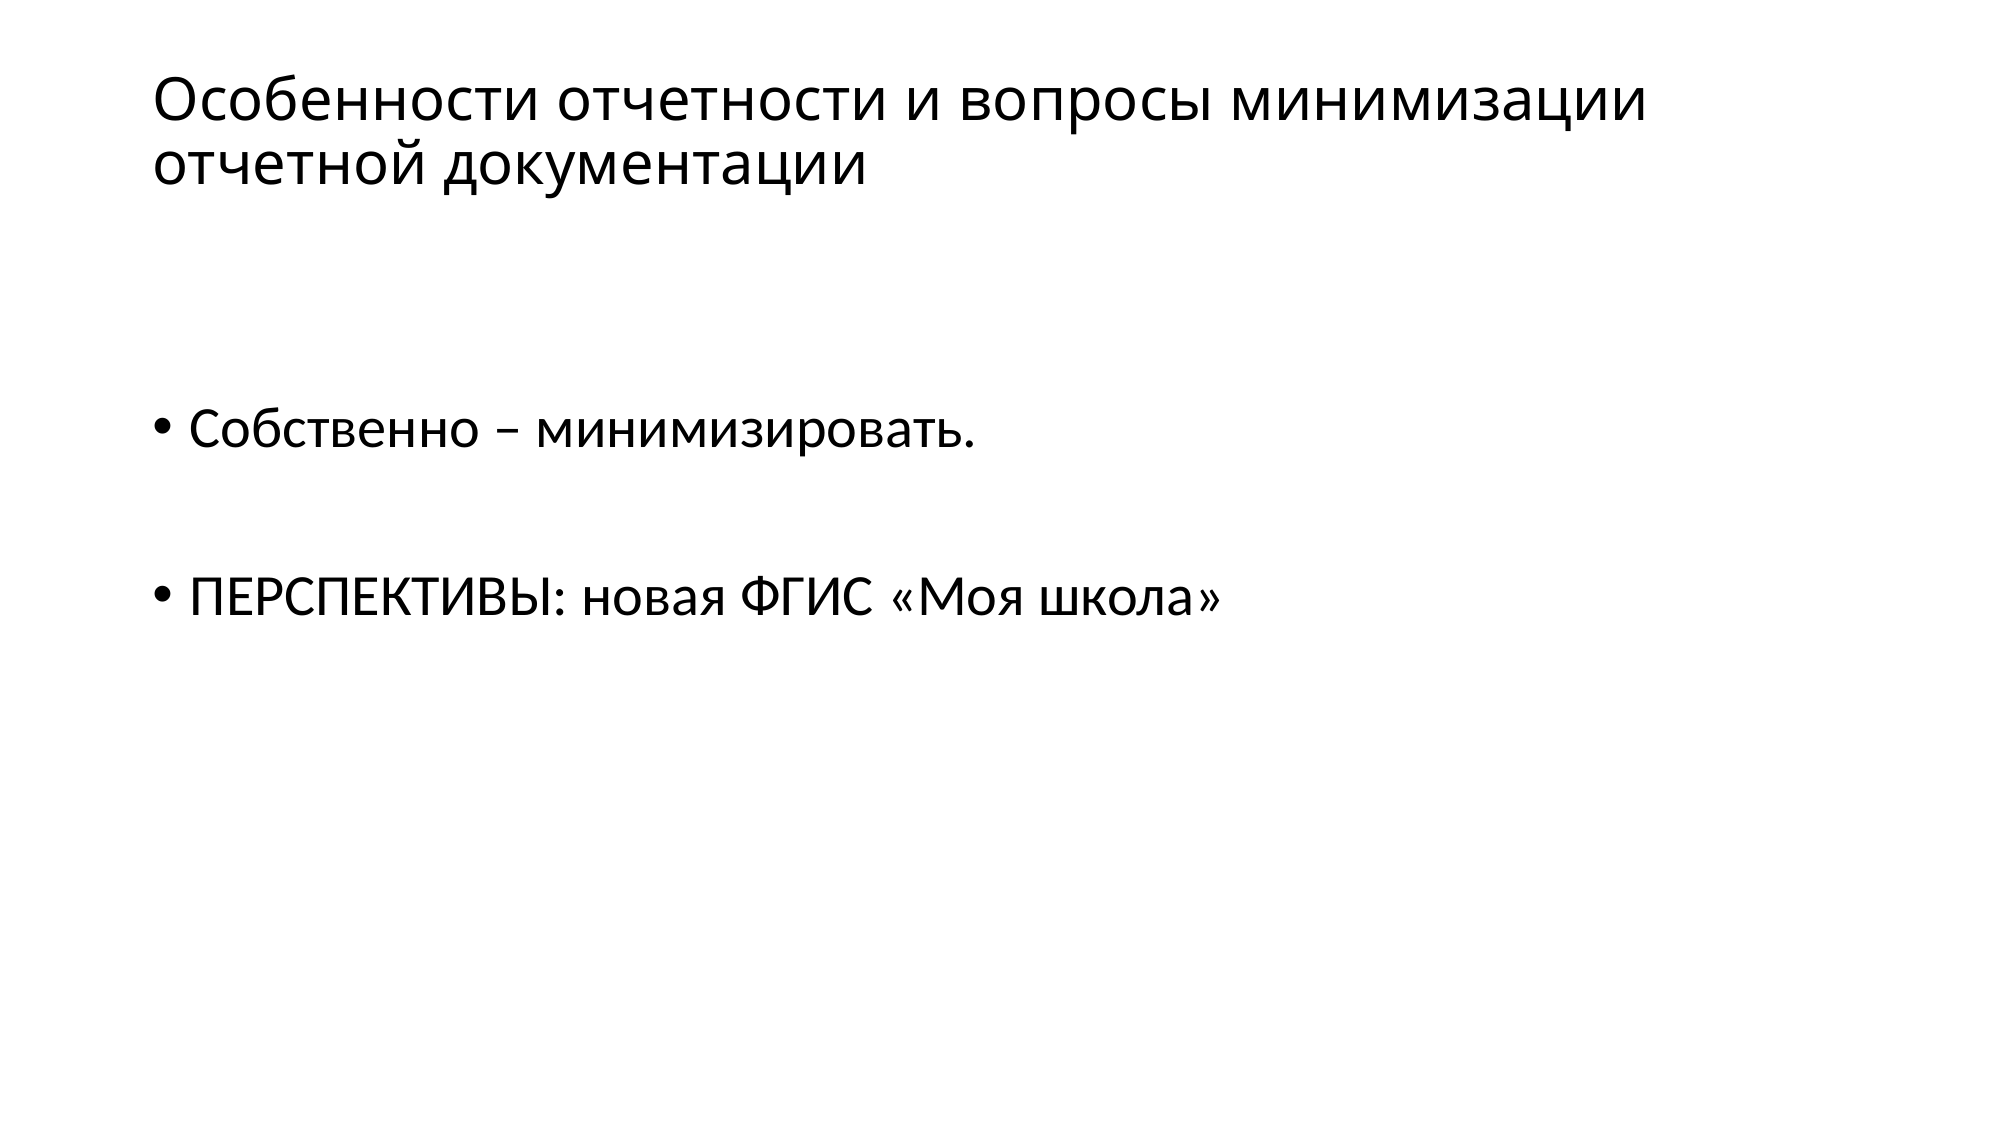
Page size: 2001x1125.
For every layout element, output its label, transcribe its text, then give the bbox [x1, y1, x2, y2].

title Особенности отчетности и вопросы минимизации отчетной документации [137, 59, 1863, 278]
list Собственно – минимизировать. ПЕРСПЕКТИВЫ: новая ФГИС «Моя школа» [137, 299, 1863, 1014]
